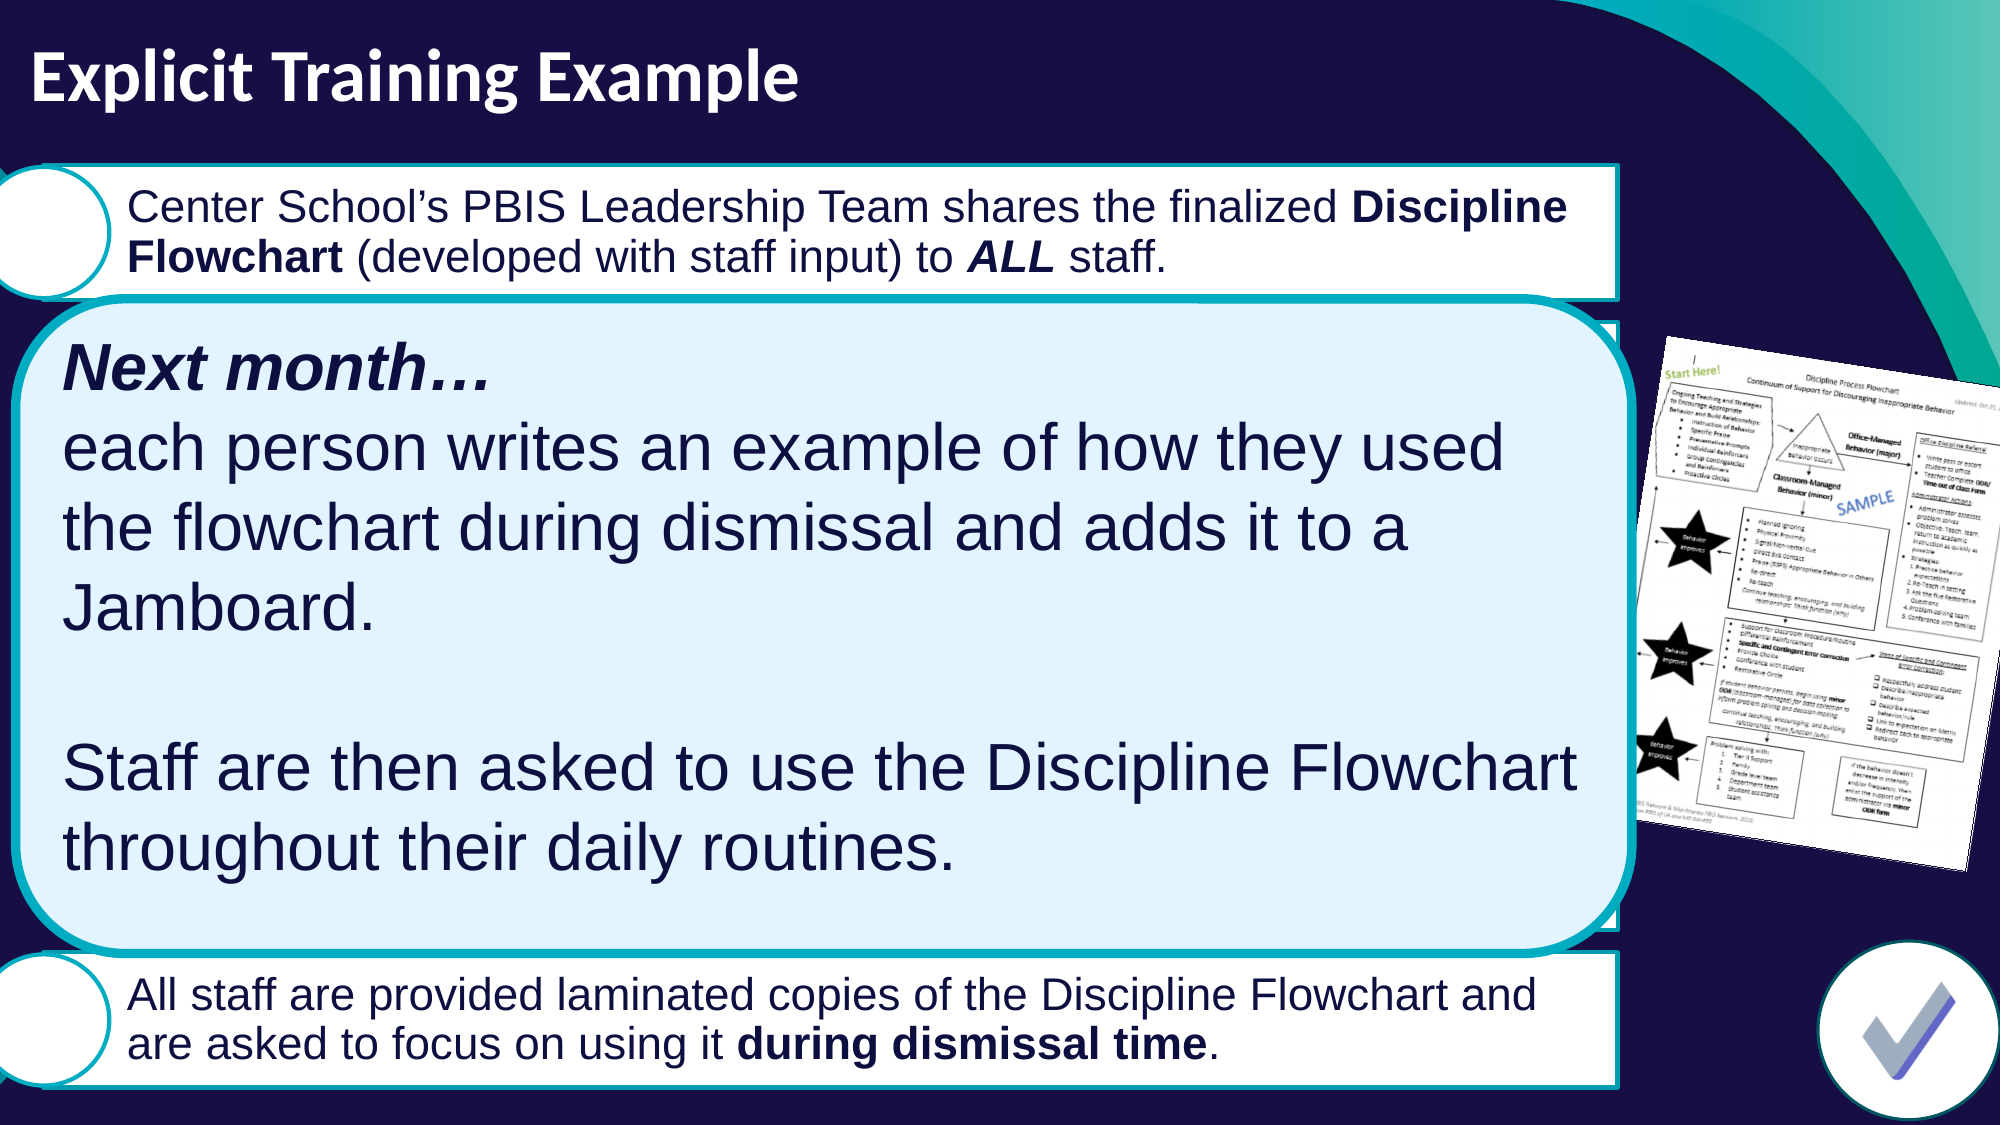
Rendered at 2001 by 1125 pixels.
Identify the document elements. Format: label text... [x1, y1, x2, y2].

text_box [0, 127, 1633, 1125]
picture [1817, 940, 2000, 1120]
picture [1626, 336, 2000, 871]
title Explicit Training Example [15, 11, 1237, 125]
